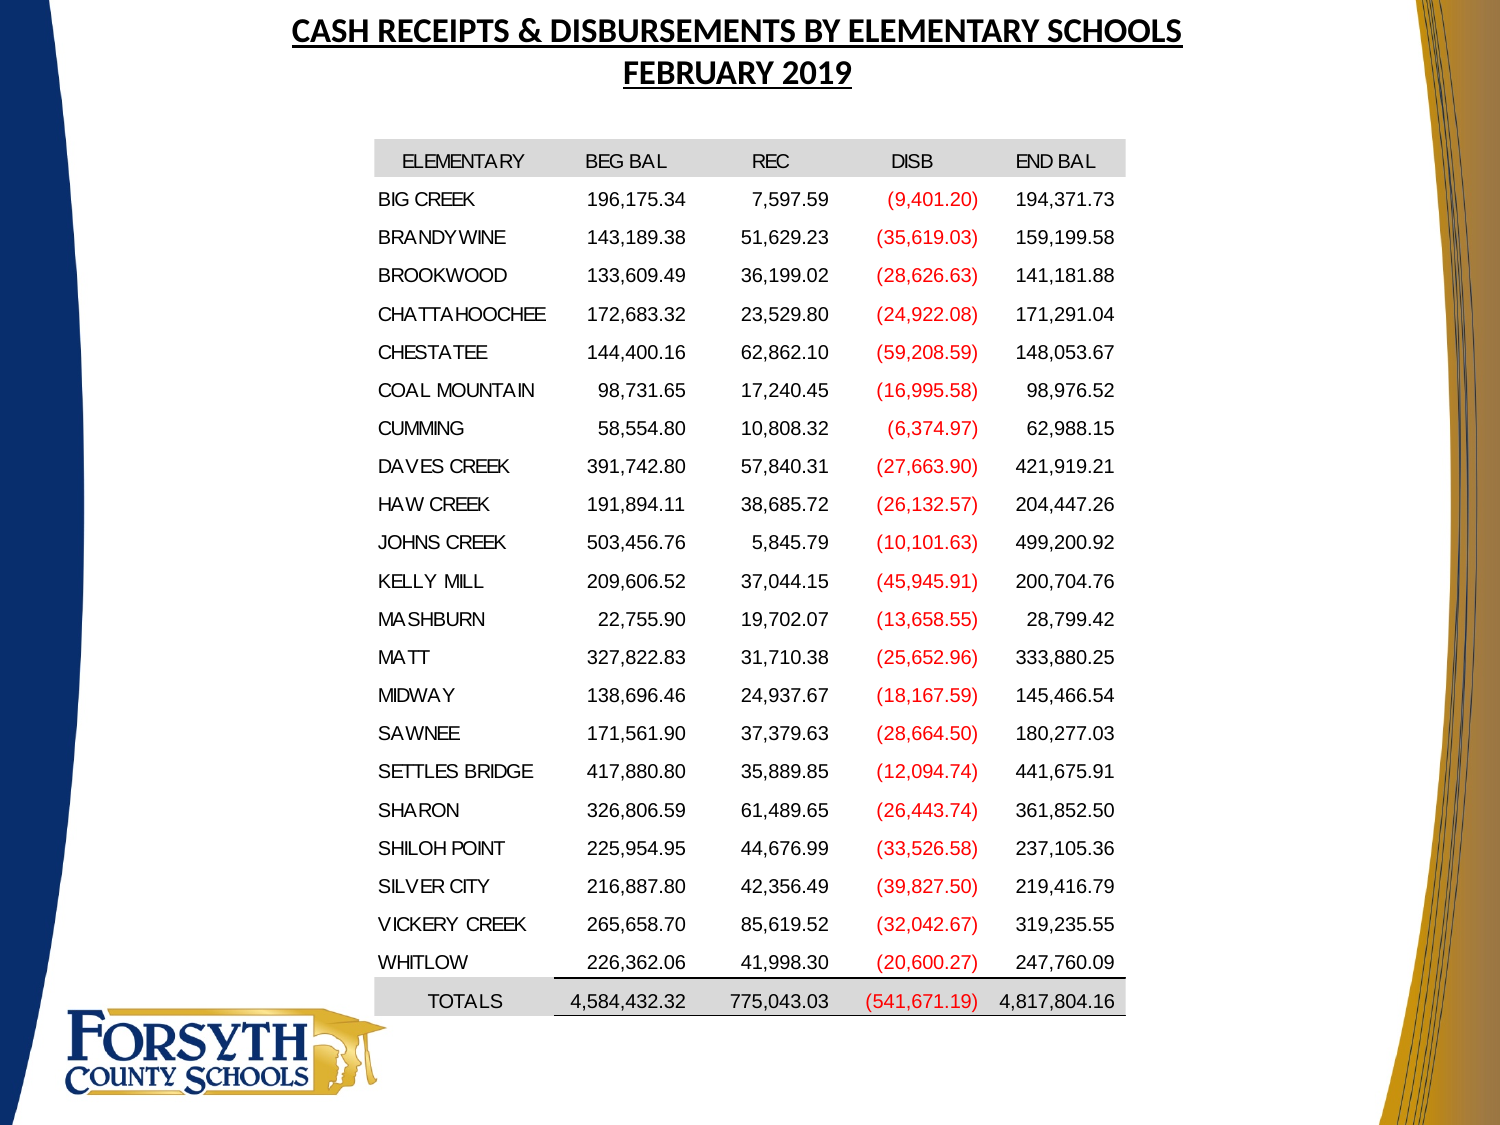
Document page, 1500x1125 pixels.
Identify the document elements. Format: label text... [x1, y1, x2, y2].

title CASH RECEIPTS & DISBURSEMENTS BY ELEMENTARY SCHOOLS FEBRUARY 2019 [62, 0, 1413, 100]
picture [0, 0, 1500, 1125]
